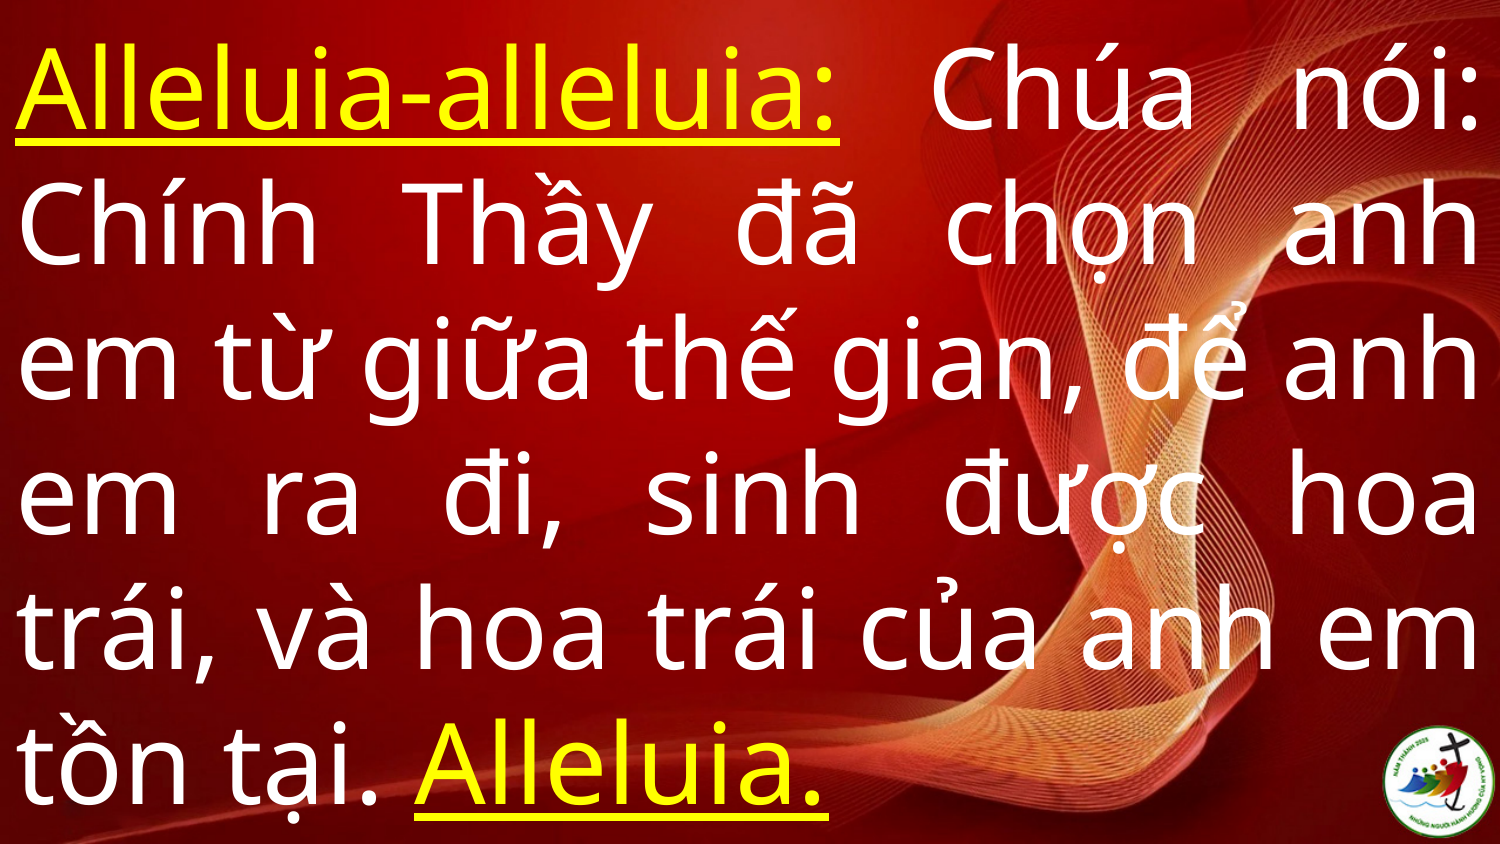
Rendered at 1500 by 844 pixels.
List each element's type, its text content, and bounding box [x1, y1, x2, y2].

title Alleluia-alleluia: Chúa nói: Chính Thầy đã chọn anh em từ giữa thế gian, để anh em ra đi, sinh được hoa trái, và hoa trái của anh em tồn tại. Alleluia. [0, 0, 1500, 844]
